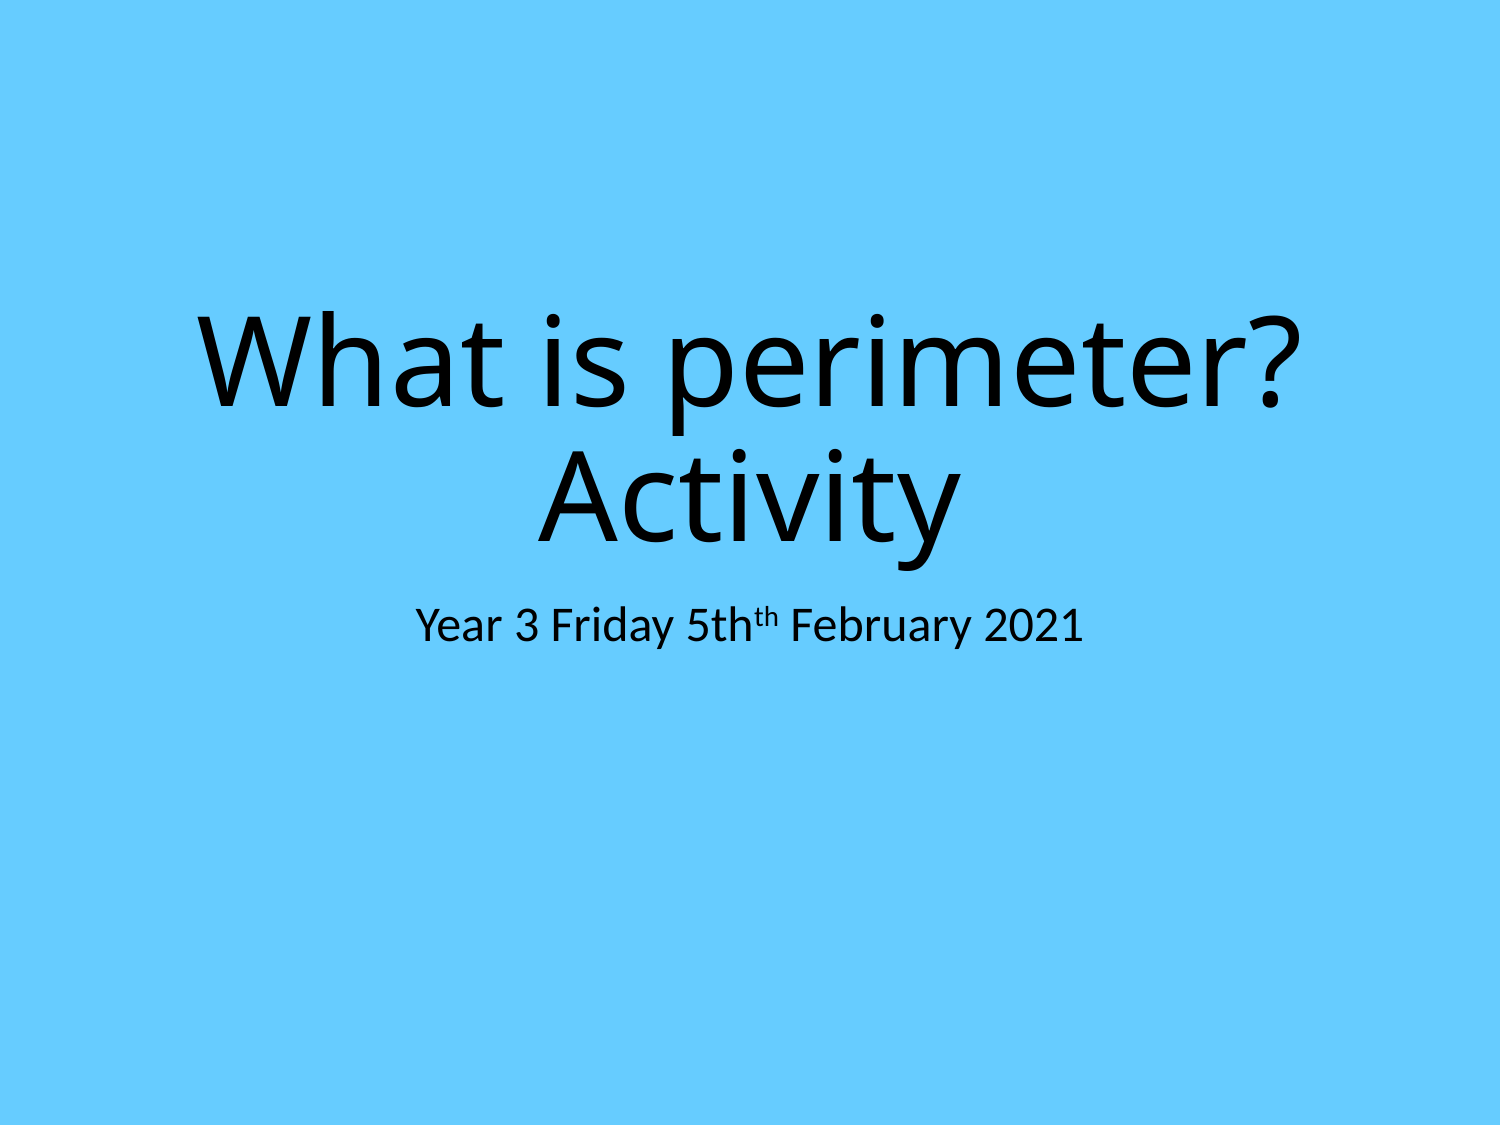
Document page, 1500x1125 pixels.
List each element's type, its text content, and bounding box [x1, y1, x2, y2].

title What is perimeter? Activity [112, 184, 1388, 576]
subtitle Year 3 Friday 5thth February 2021 [187, 590, 1313, 863]
